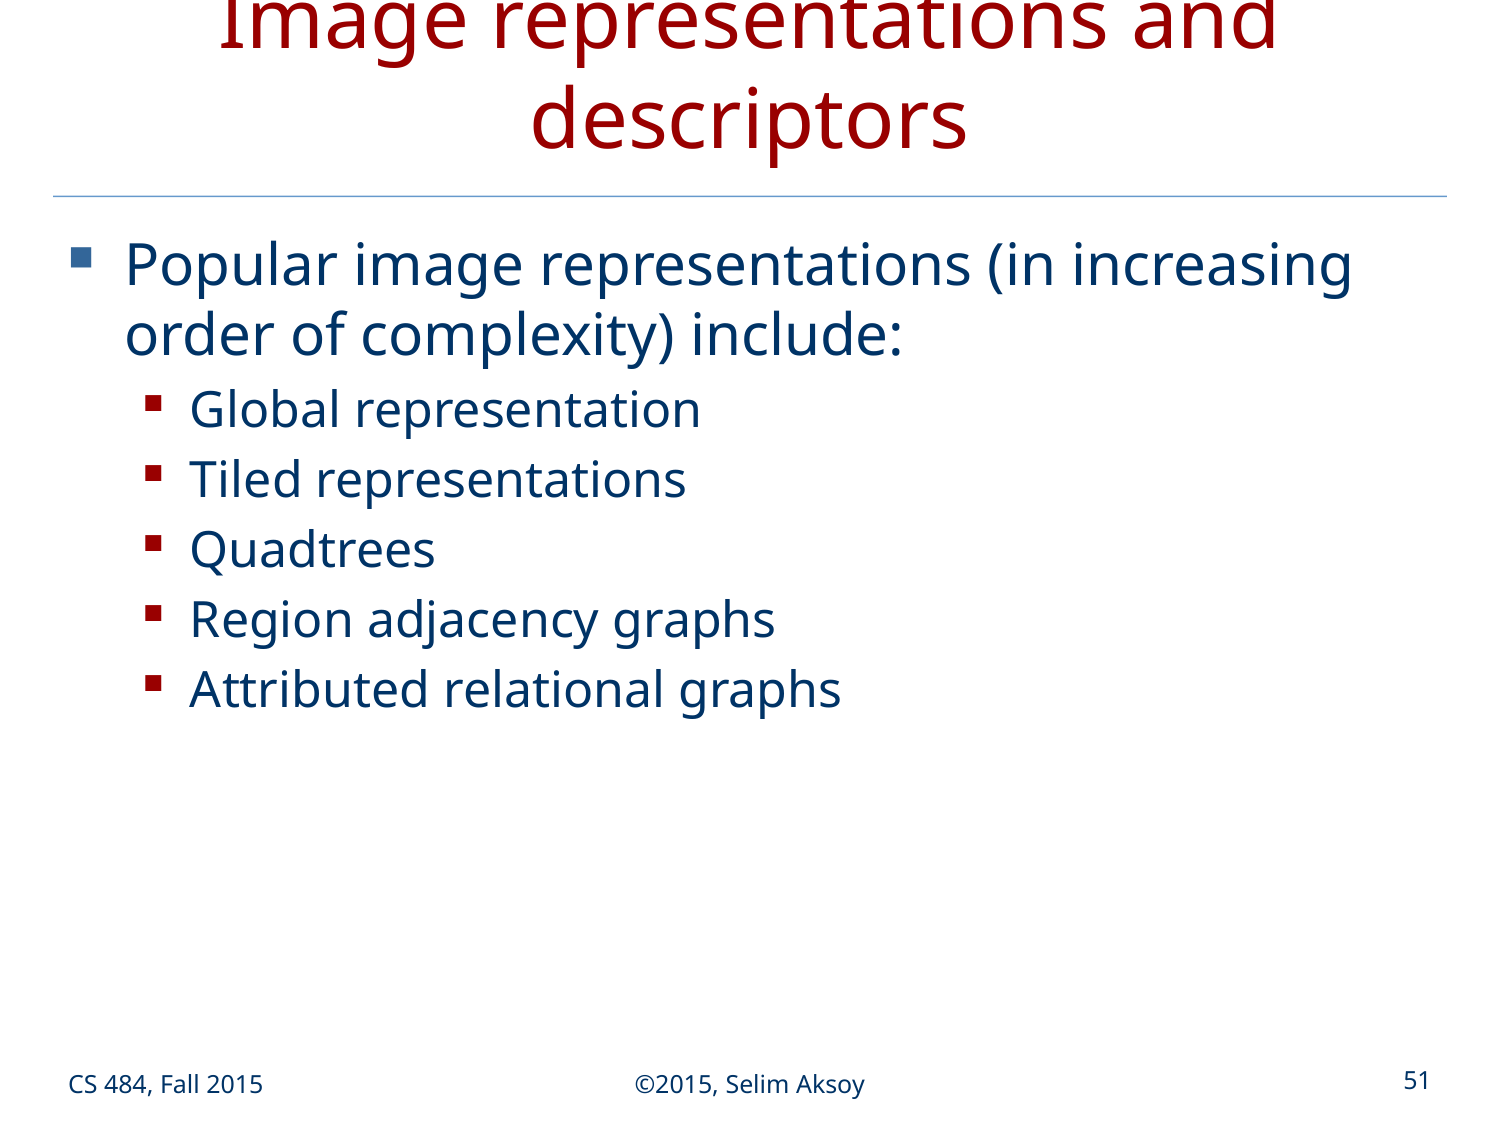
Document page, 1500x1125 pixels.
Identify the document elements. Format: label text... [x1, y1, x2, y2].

slide_number CS 484, Fall 2015 [52, 1052, 366, 1107]
slide_number 51 [1134, 1052, 1448, 1107]
title Image representations and descriptors [17, 31, 1483, 173]
footer ©2015, Selim Aksoy [511, 1052, 988, 1107]
list Popular image representations (in increasing order of complexity) include: Global representation Tiled representations Quadtrees Region adjacency graphs Attributed relational graphs [53, 220, 1447, 1035]
